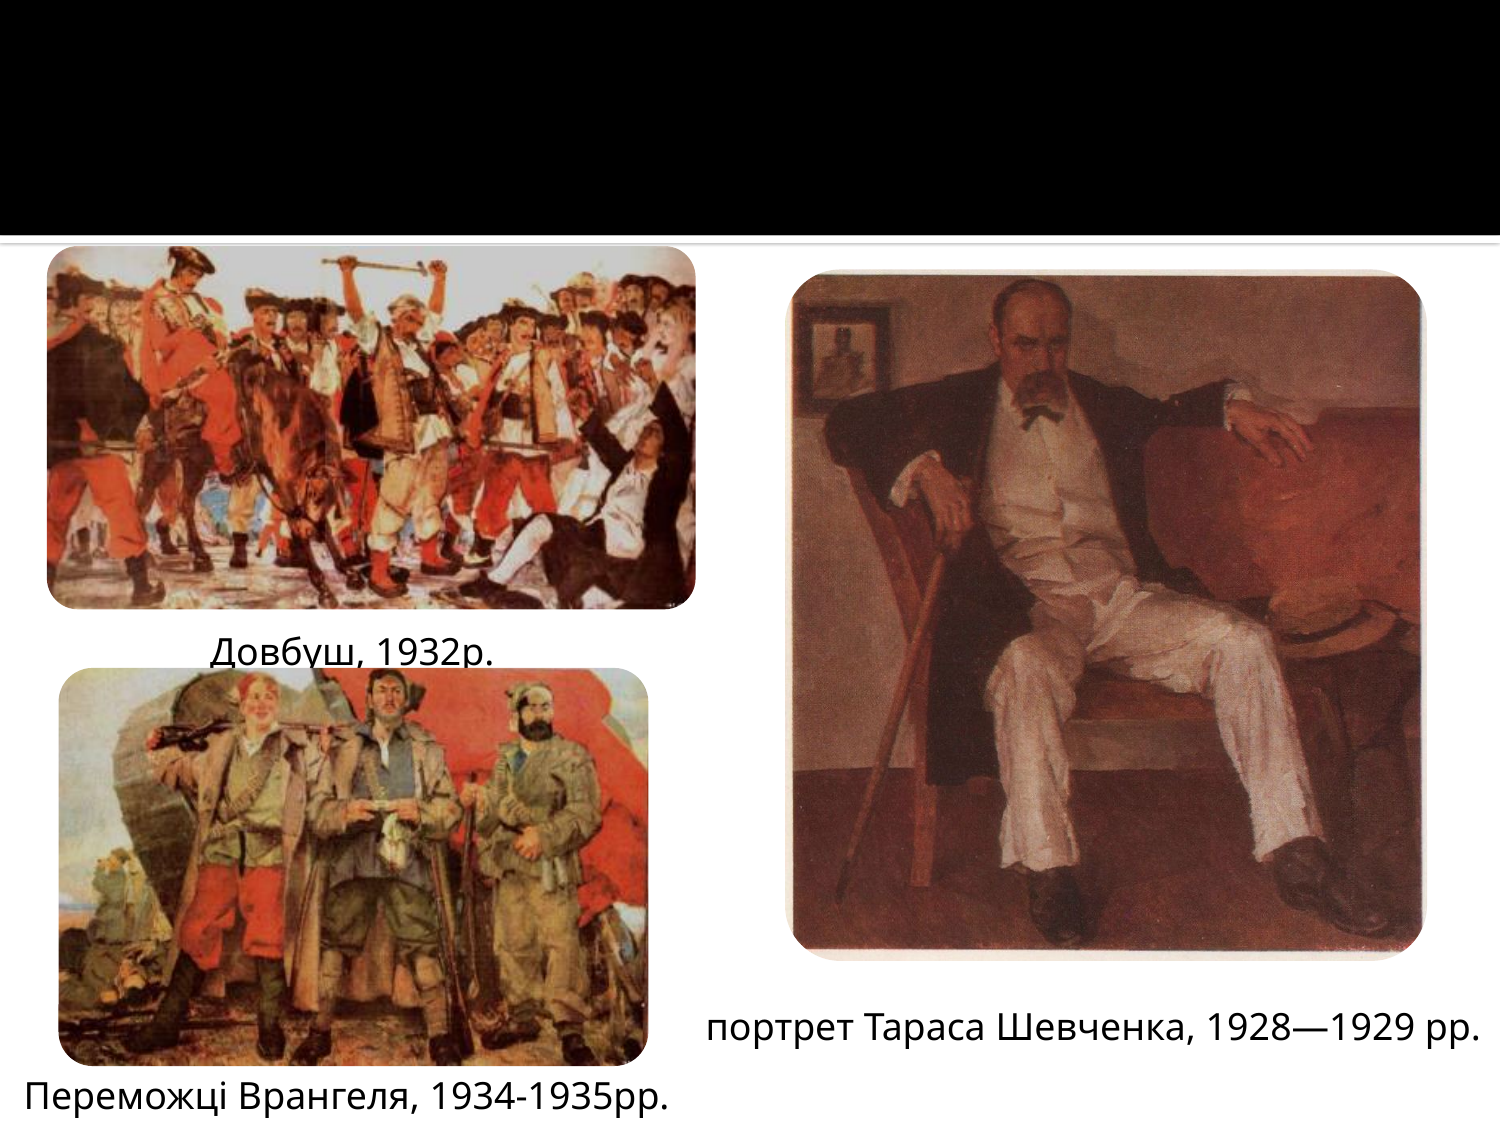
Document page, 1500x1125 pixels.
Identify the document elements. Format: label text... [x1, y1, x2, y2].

text_box Довбуш, 1932р. [195, 621, 510, 666]
picture [785, 269, 1428, 961]
text_box Переможці Врангеля, 1934-1935рр. [8, 1064, 685, 1125]
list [46, 245, 696, 610]
text_box портрет Тараса Шевченка, 1928—1929 рр. [690, 996, 1497, 1056]
picture [58, 667, 649, 1067]
